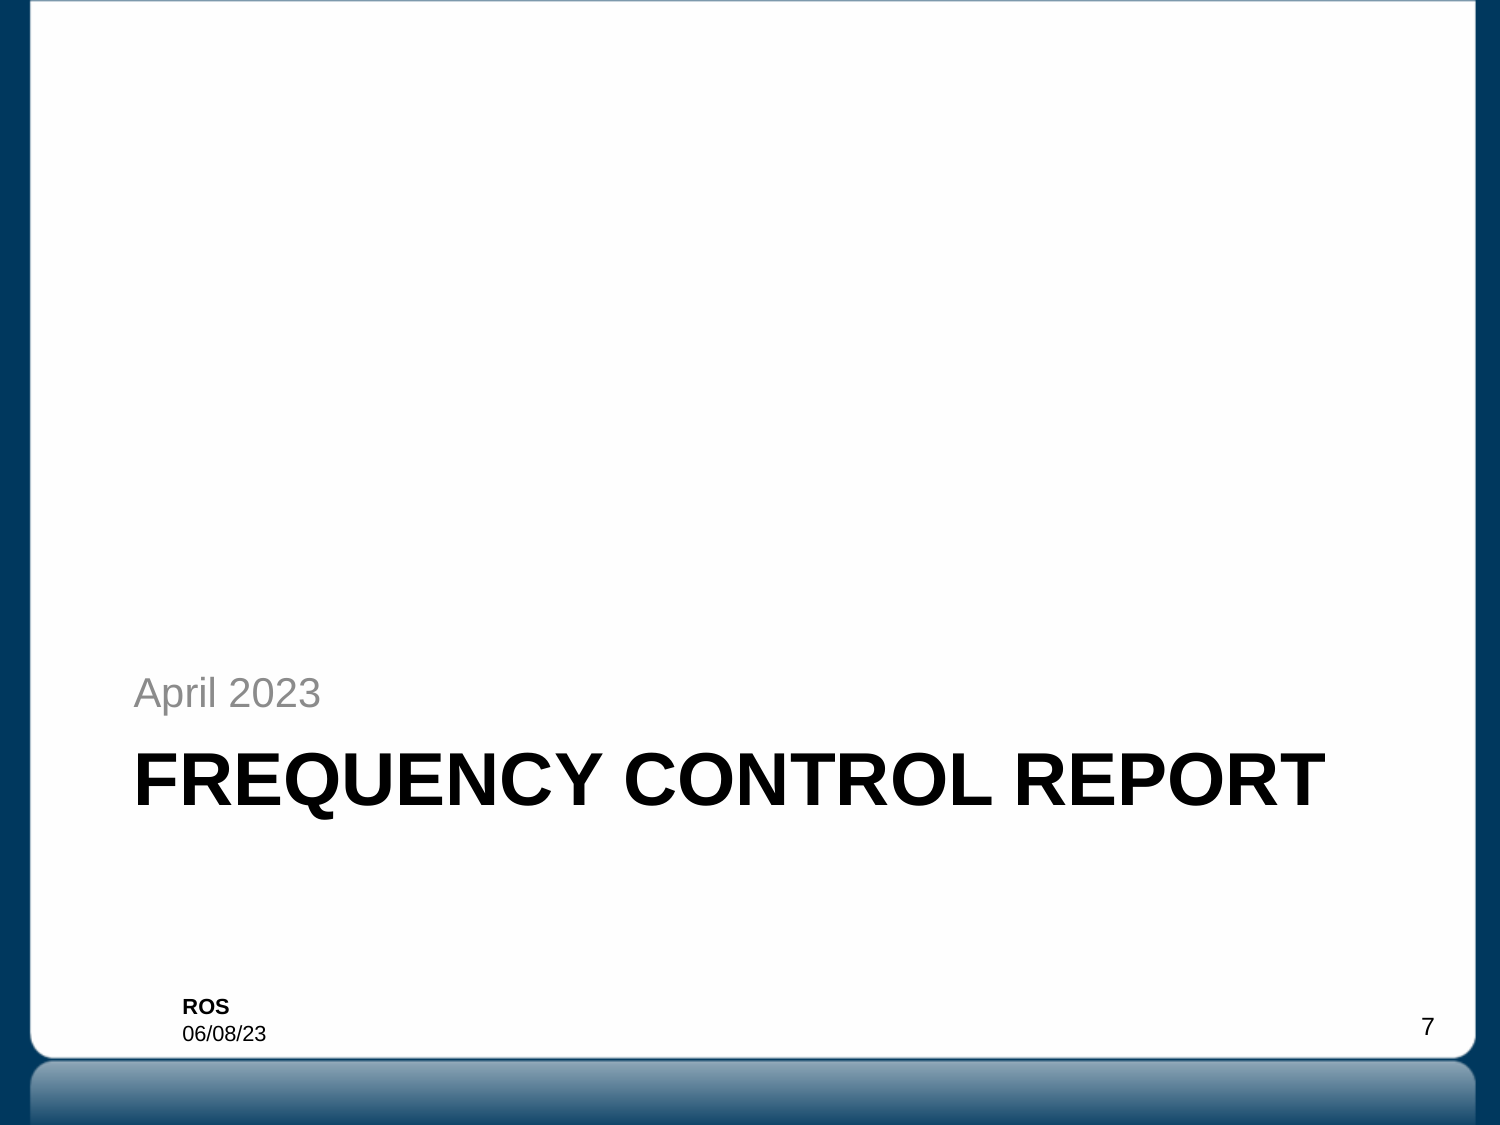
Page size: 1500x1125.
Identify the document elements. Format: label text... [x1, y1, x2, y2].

list April 2023 [118, 476, 1394, 723]
title Frequency Control Report [118, 723, 1394, 947]
picture [0, 0, 1500, 1125]
